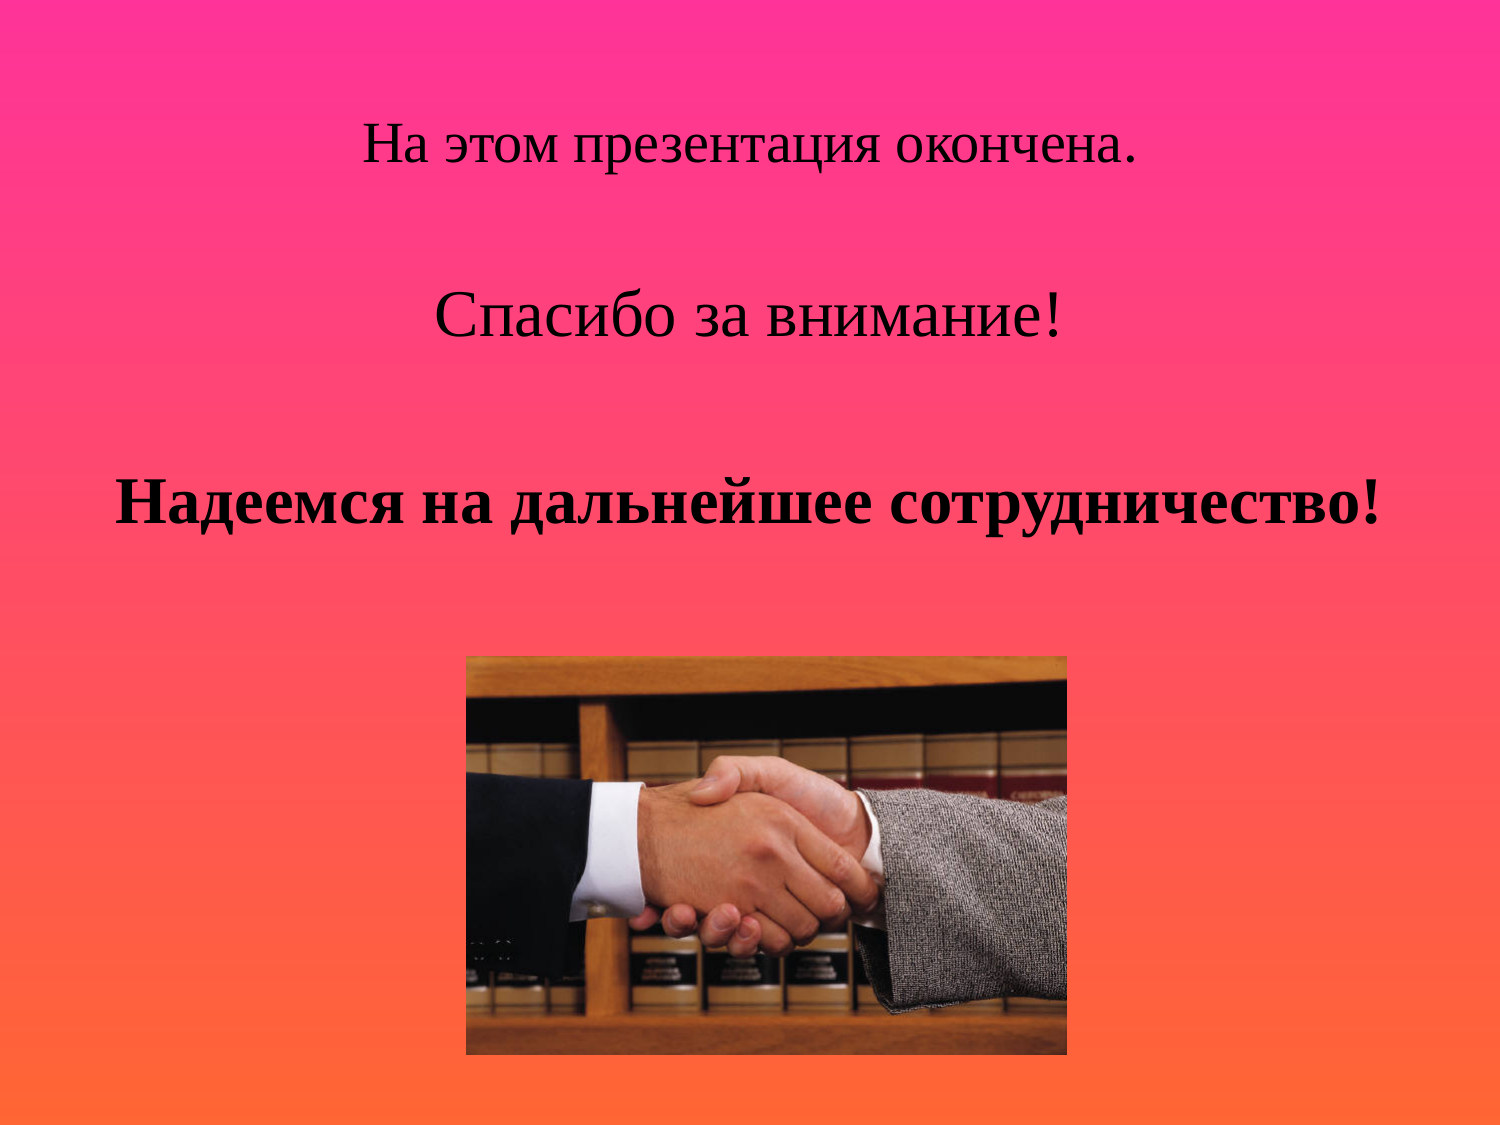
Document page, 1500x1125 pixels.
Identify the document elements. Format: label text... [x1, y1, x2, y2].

picture [466, 656, 1067, 1056]
title На этом презентация окончена. [75, 45, 1425, 233]
list Спасибо за внимание! Надеемся на дальнейшее сотрудничество! [75, 262, 1425, 1005]
